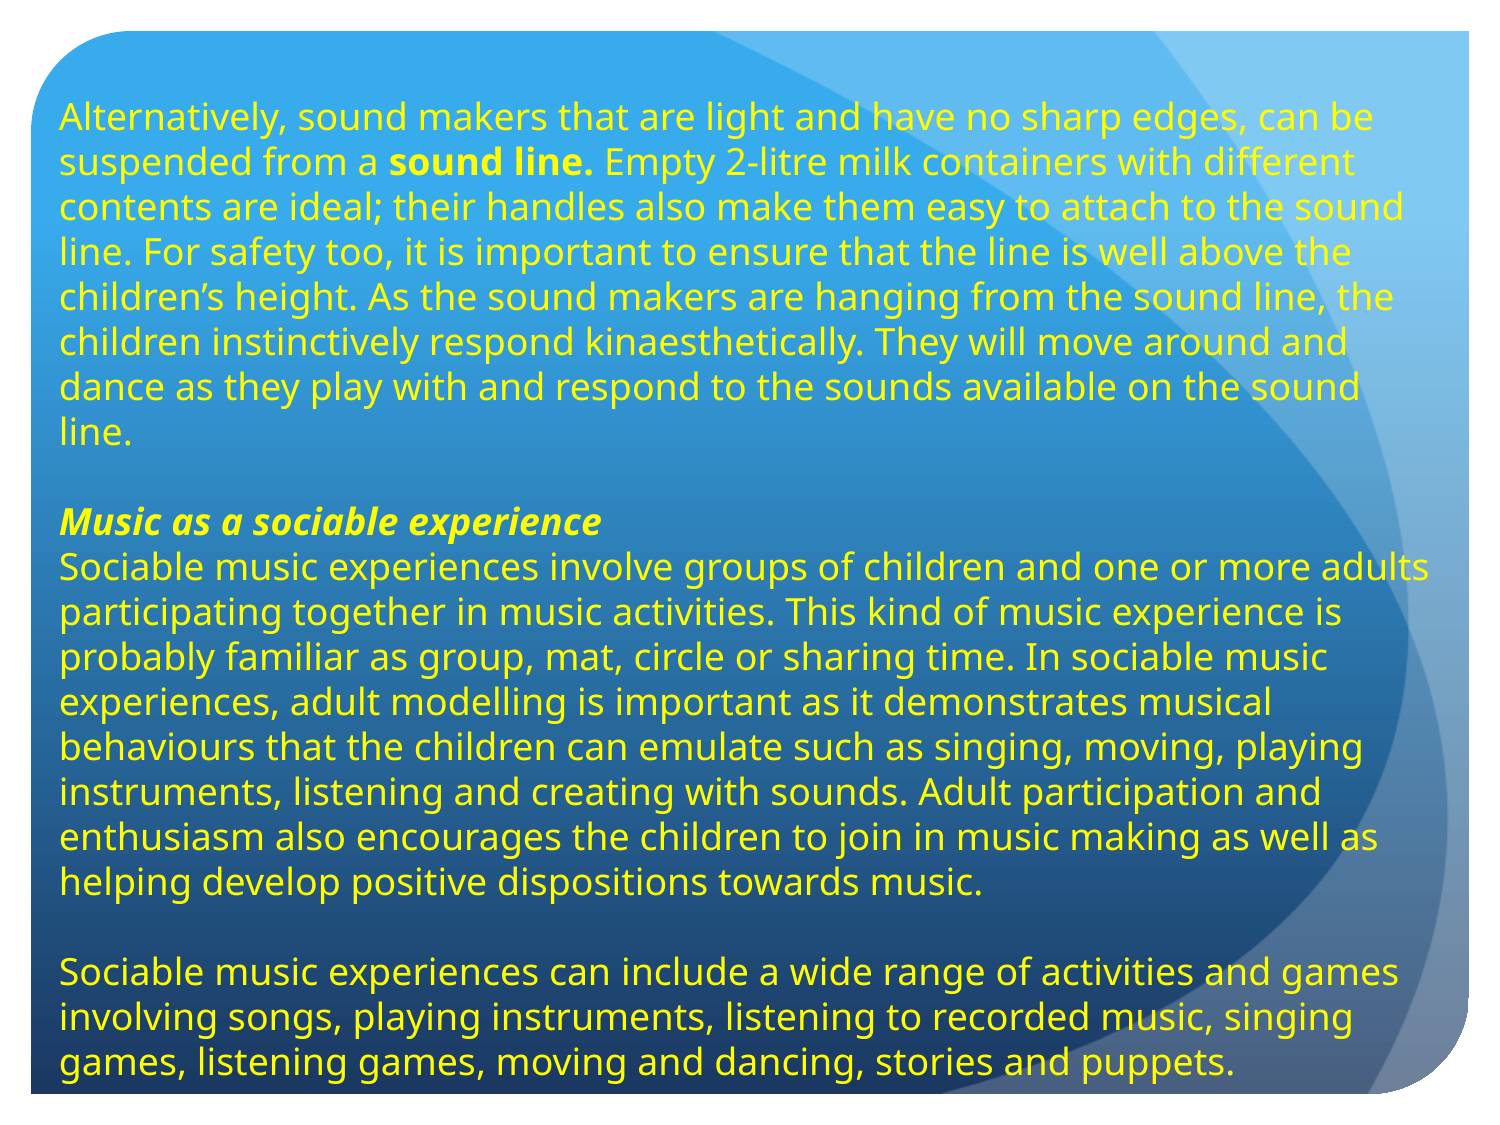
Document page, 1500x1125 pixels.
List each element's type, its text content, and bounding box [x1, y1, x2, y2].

text_box Alternatively, sound makers that are light and have no sharp edges, can be suspended from a sound line. Empty 2-litre milk containers with different contents are ideal; their handles also make them easy to attach to the sound line. For safety too, it is important to ensure that the line is well above the children’s height. As the sound makers are hanging from the sound line, the children instinctively respond kinaesthetically. They will move around and dance as they play with and respond to the sounds available on the sound line. Music as a sociable experience Sociable music experiences involve groups of children and one or more adults participating together in music activities. This kind of music experience is probably familiar as group, mat, circle or sharing time. In sociable music experiences, adult modelling is important as it demonstrates musical behaviours that the children can emulate such as singing, moving, playing instruments, listening and creating with sounds. Adult participation and enthusiasm also encourages the children to join in music making as well as helping develop positive dispositions towards music. Sociable music experiences can include a wide range of activities and games involving songs, playing instruments, listening to recorded music, singing games, listening games, moving and dancing, stories and puppets. [44, 85, 1455, 1091]
picture [24, 30, 1473, 1094]
